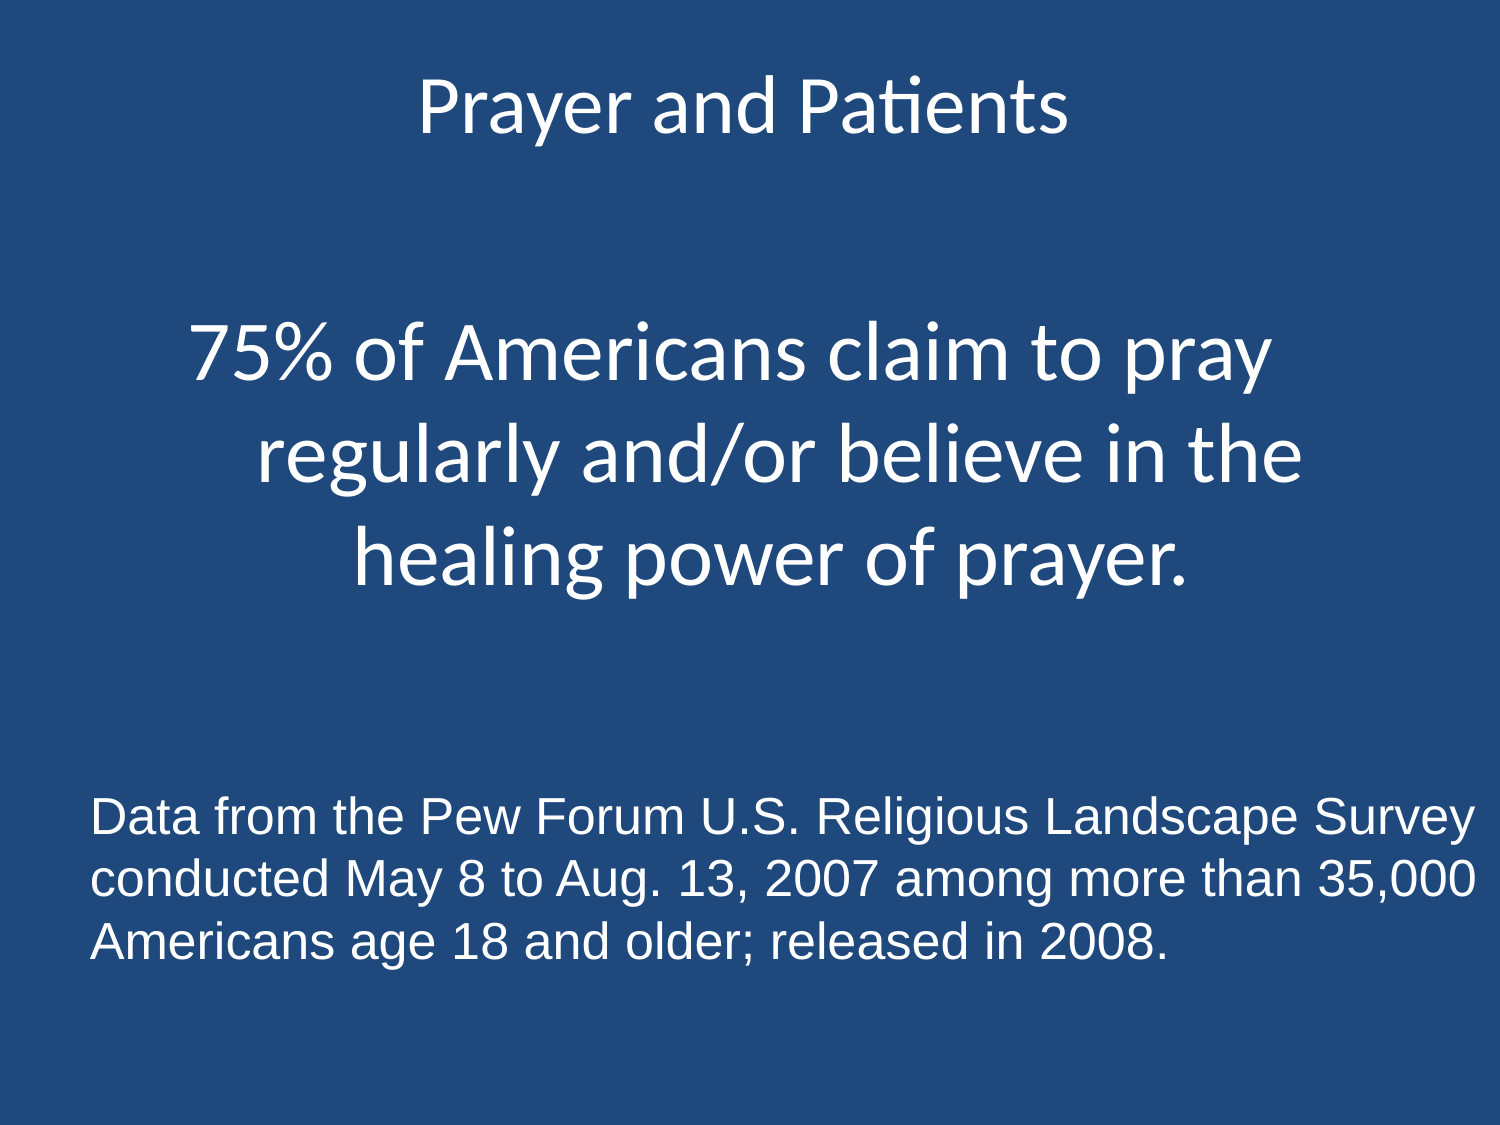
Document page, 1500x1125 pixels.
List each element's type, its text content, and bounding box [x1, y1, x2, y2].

text_box Data from the Pew Forum U.S. Religious Landscape Survey conducted May 8 to Aug. 13, 2007 among more than 35,000 Americans age 18 and older; released in 2008. [74, 774, 1500, 978]
title Prayer and Patients [162, 37, 1325, 163]
subtitle 75% of Americans claim to pray regularly and/or believe in the healing power of prayer. [75, 287, 1388, 638]
